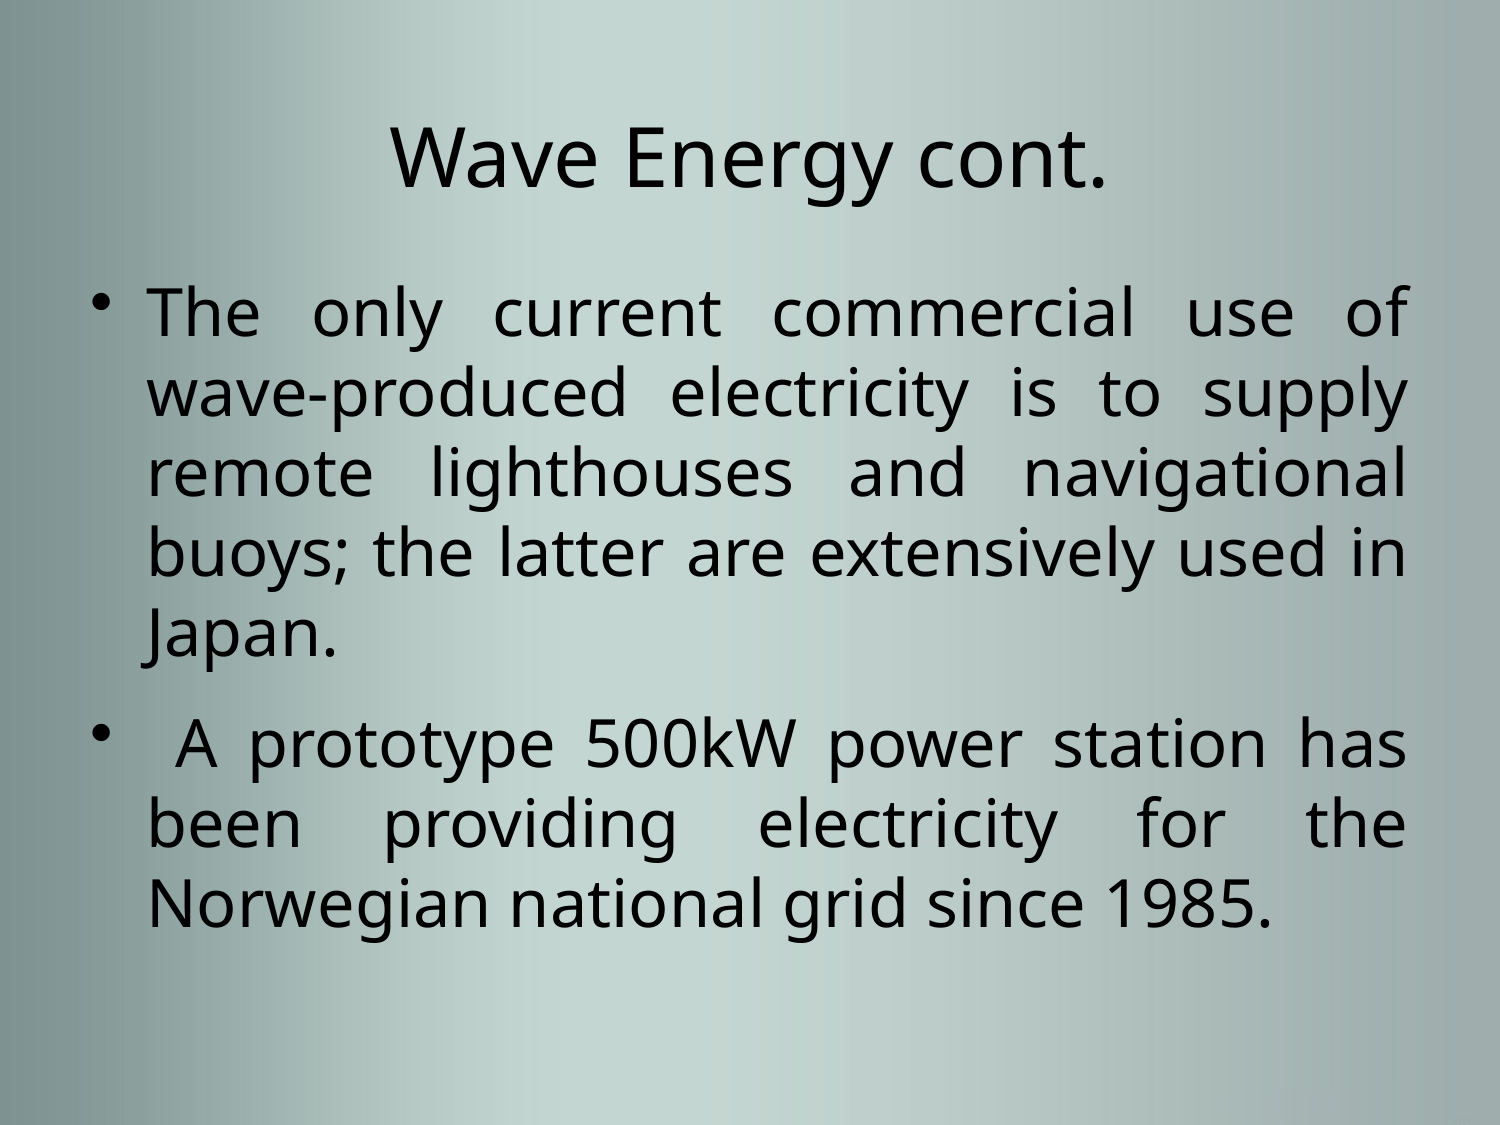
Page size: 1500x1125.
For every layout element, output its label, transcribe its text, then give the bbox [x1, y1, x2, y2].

list The only current commercial use of wave-produced electricity is to supply remote lighthouses and navigational buoys; the latter are extensively used in Japan. A prototype 500kW power station has been providing electricity for the Norwegian national grid since 1985. [74, 262, 1426, 1063]
title Wave Energy cont. [74, 44, 1426, 262]
picture [0, 0, 1500, 1125]
